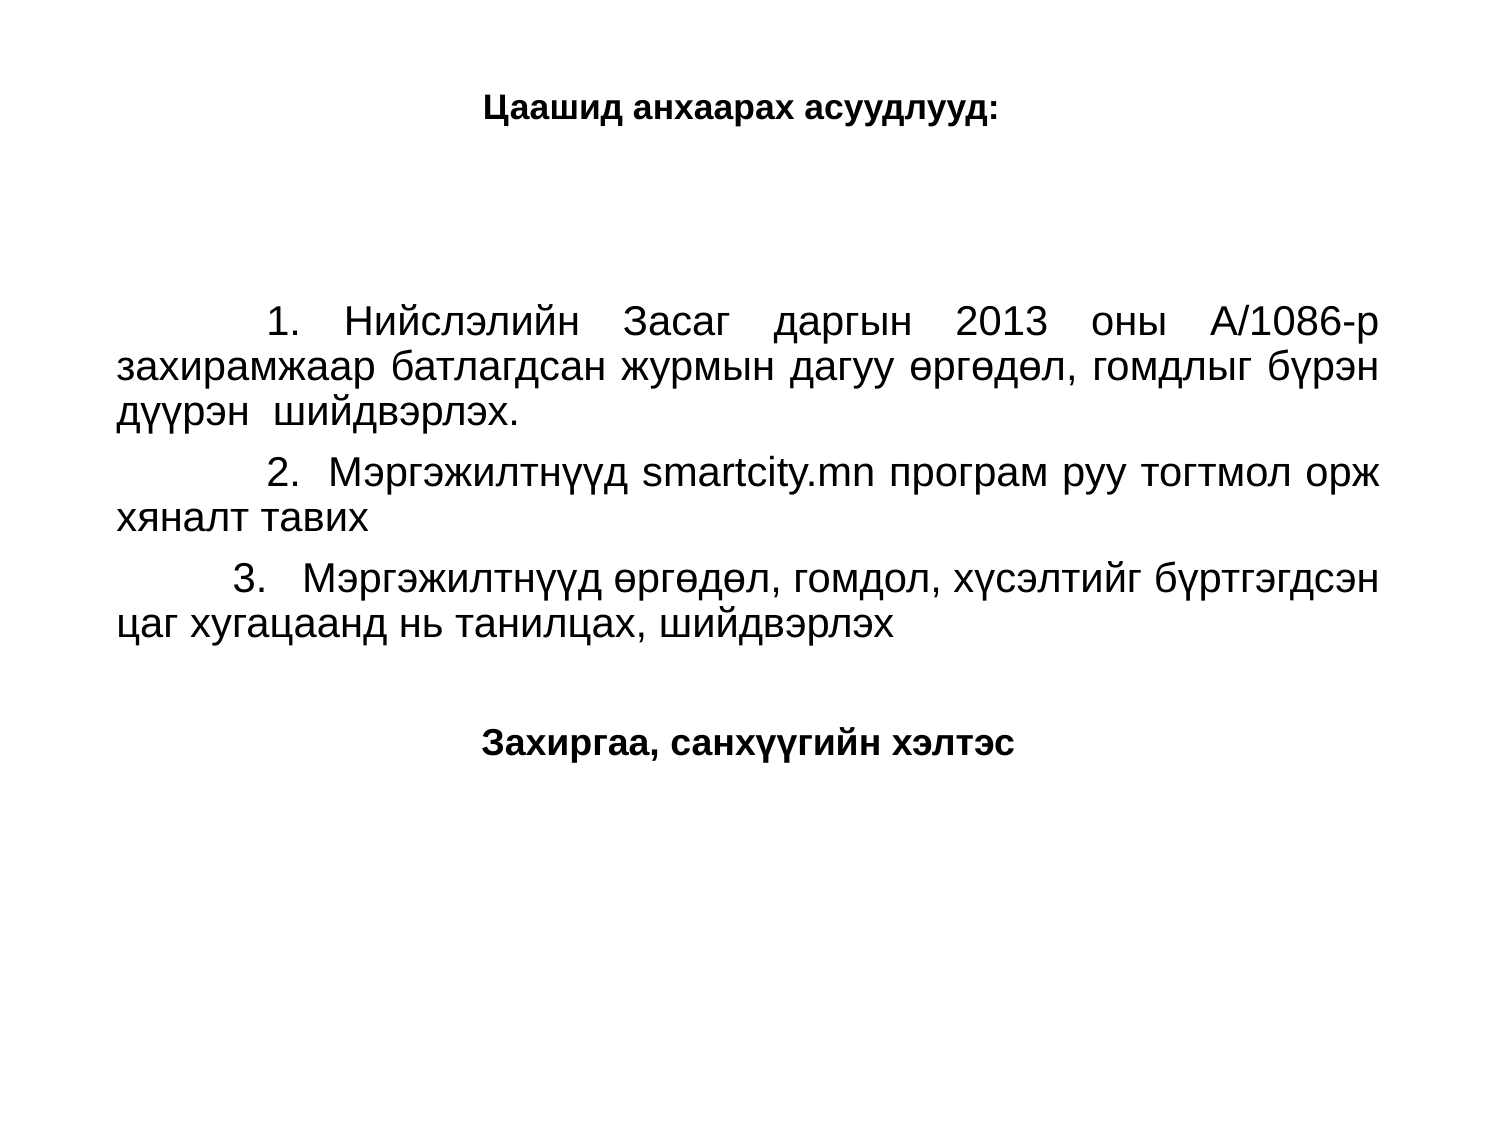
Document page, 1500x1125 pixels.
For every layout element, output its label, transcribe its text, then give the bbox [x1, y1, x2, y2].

list 1. Нийслэлийн Засаг даргын 2013 оны А/1086-р захирамжаар батлагдсан журмын дагуу өргөдөл, гомдлыг бүрэн дүүрэн шийдвэрлэх. 2. Мэргэжилтнүүд smartcity.mn програм руу тогтмол орж хяналт тавих 3. Мэргэжилтнүүд өргөдөл, гомдол, хүсэлтийг бүртгэгдсэн цаг хугацаанд нь танилцах, шийдвэрлэх Захиргаа, санхүүгийн хэлтэс [101, 226, 1396, 905]
title Цаашид анхаарах асуудлууд: [103, 49, 1380, 135]
